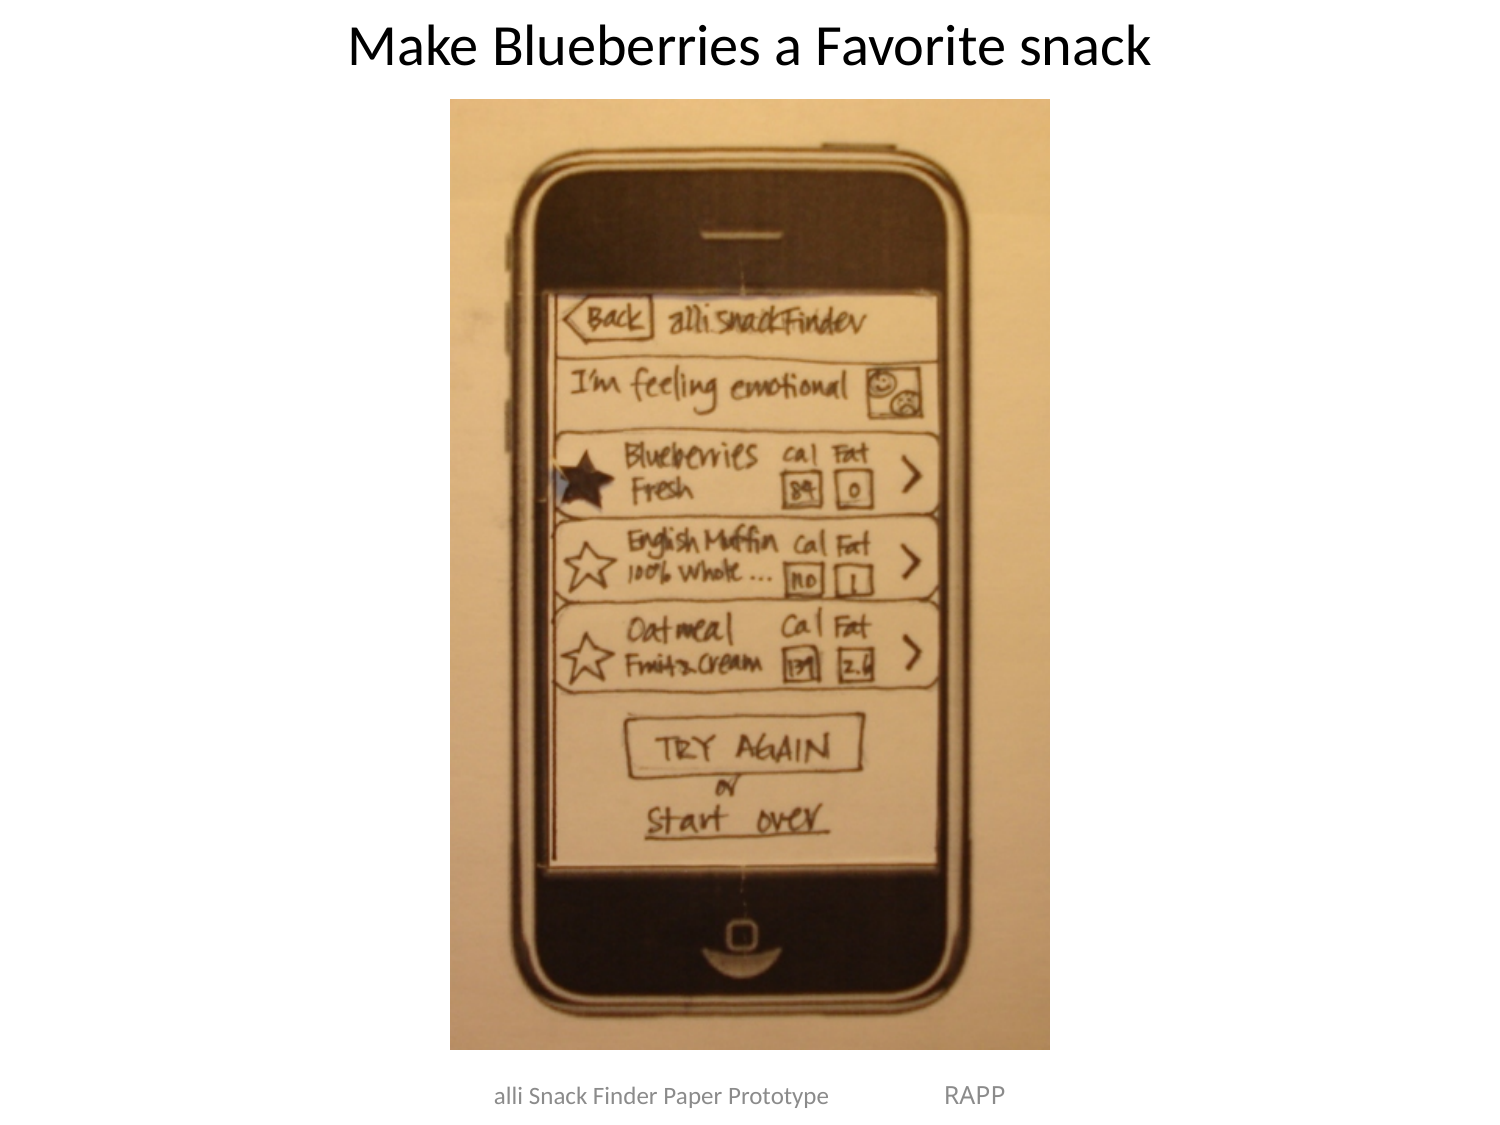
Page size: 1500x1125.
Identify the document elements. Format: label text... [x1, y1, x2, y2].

picture [449, 99, 1051, 1051]
footer alli Snack Finder Paper Prototype RAPP [0, 1065, 1500, 1125]
text_box Make Blueberries a Favorite snack [0, 0, 1500, 85]
